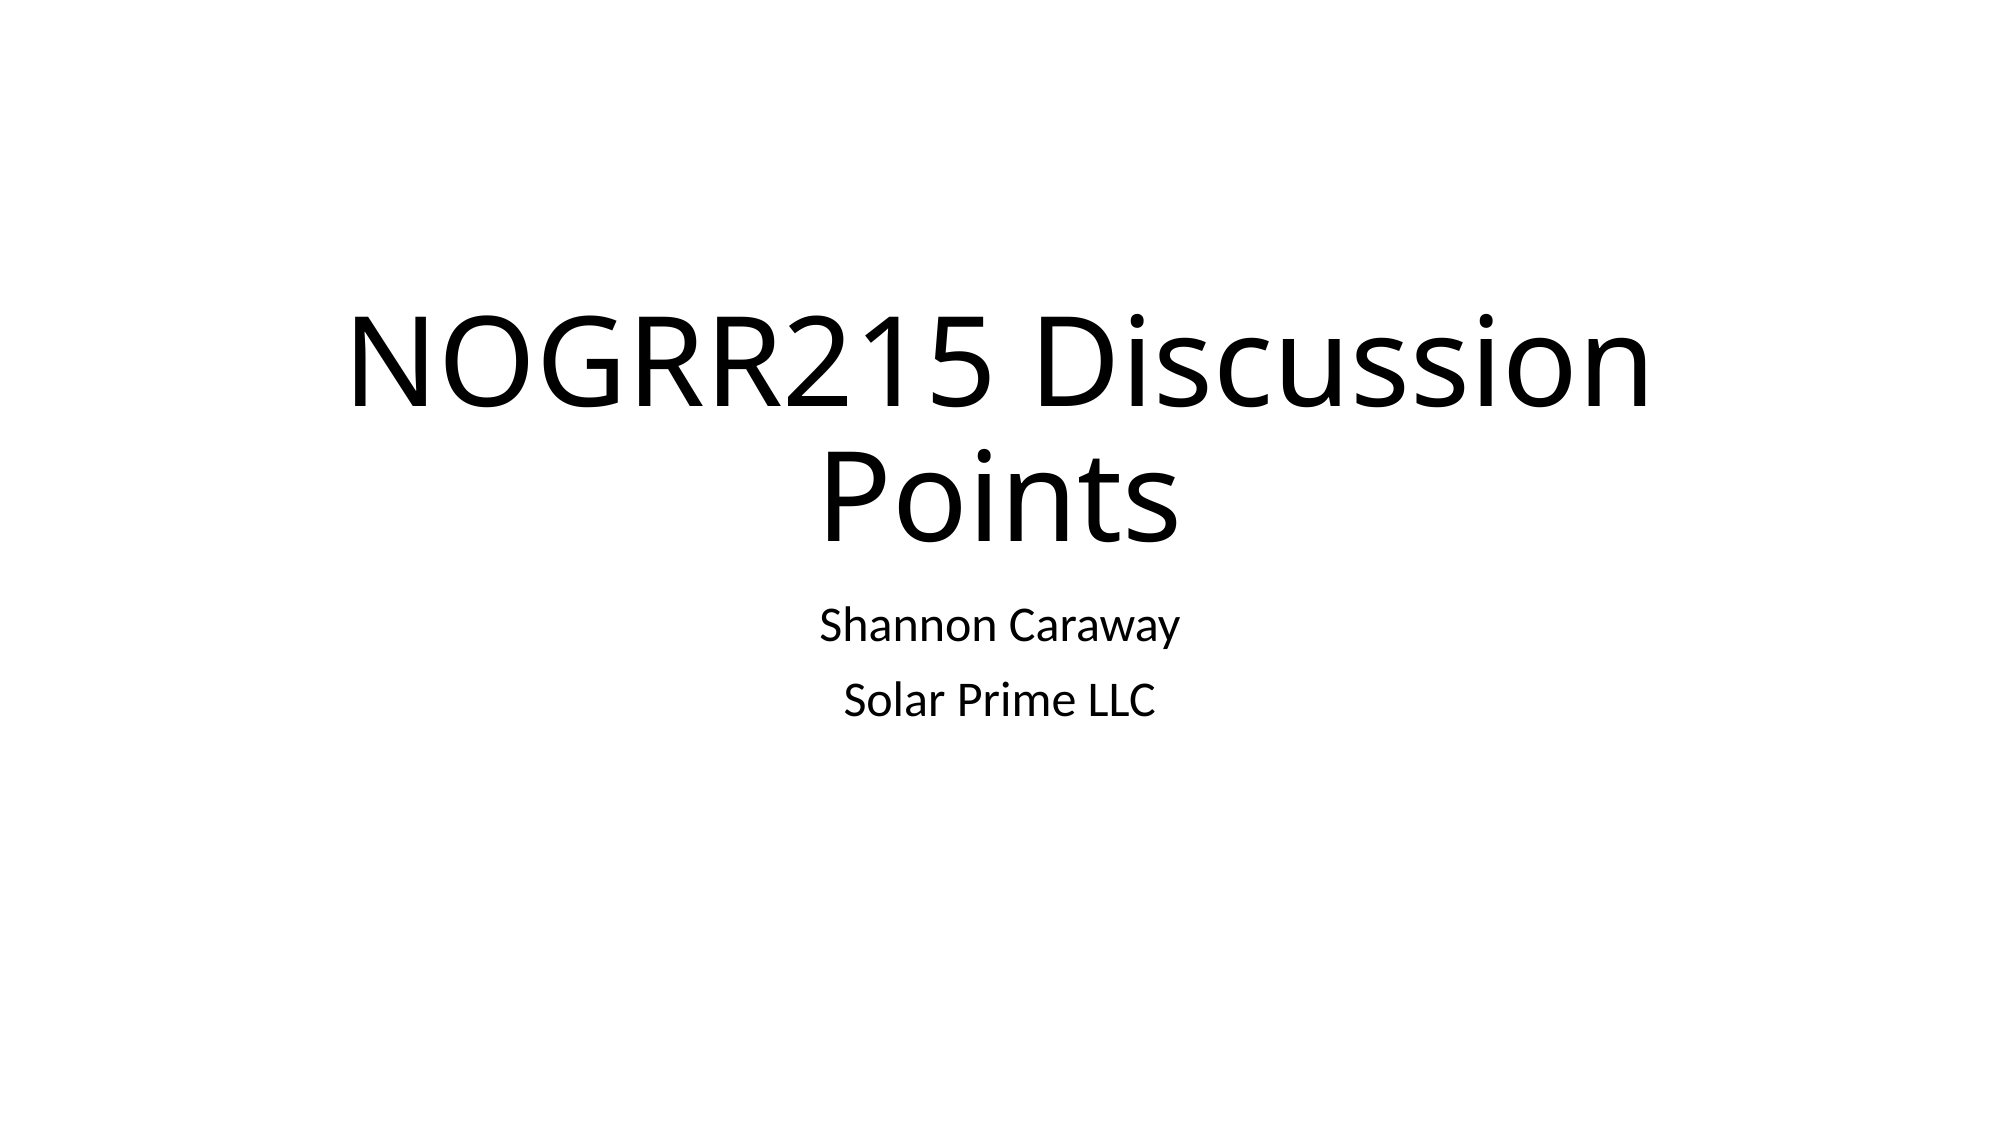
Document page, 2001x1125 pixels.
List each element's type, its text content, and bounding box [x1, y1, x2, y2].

subtitle Shannon Caraway Solar Prime LLC [249, 590, 1750, 863]
title NOGRR215 Discussion Points [249, 184, 1750, 576]
